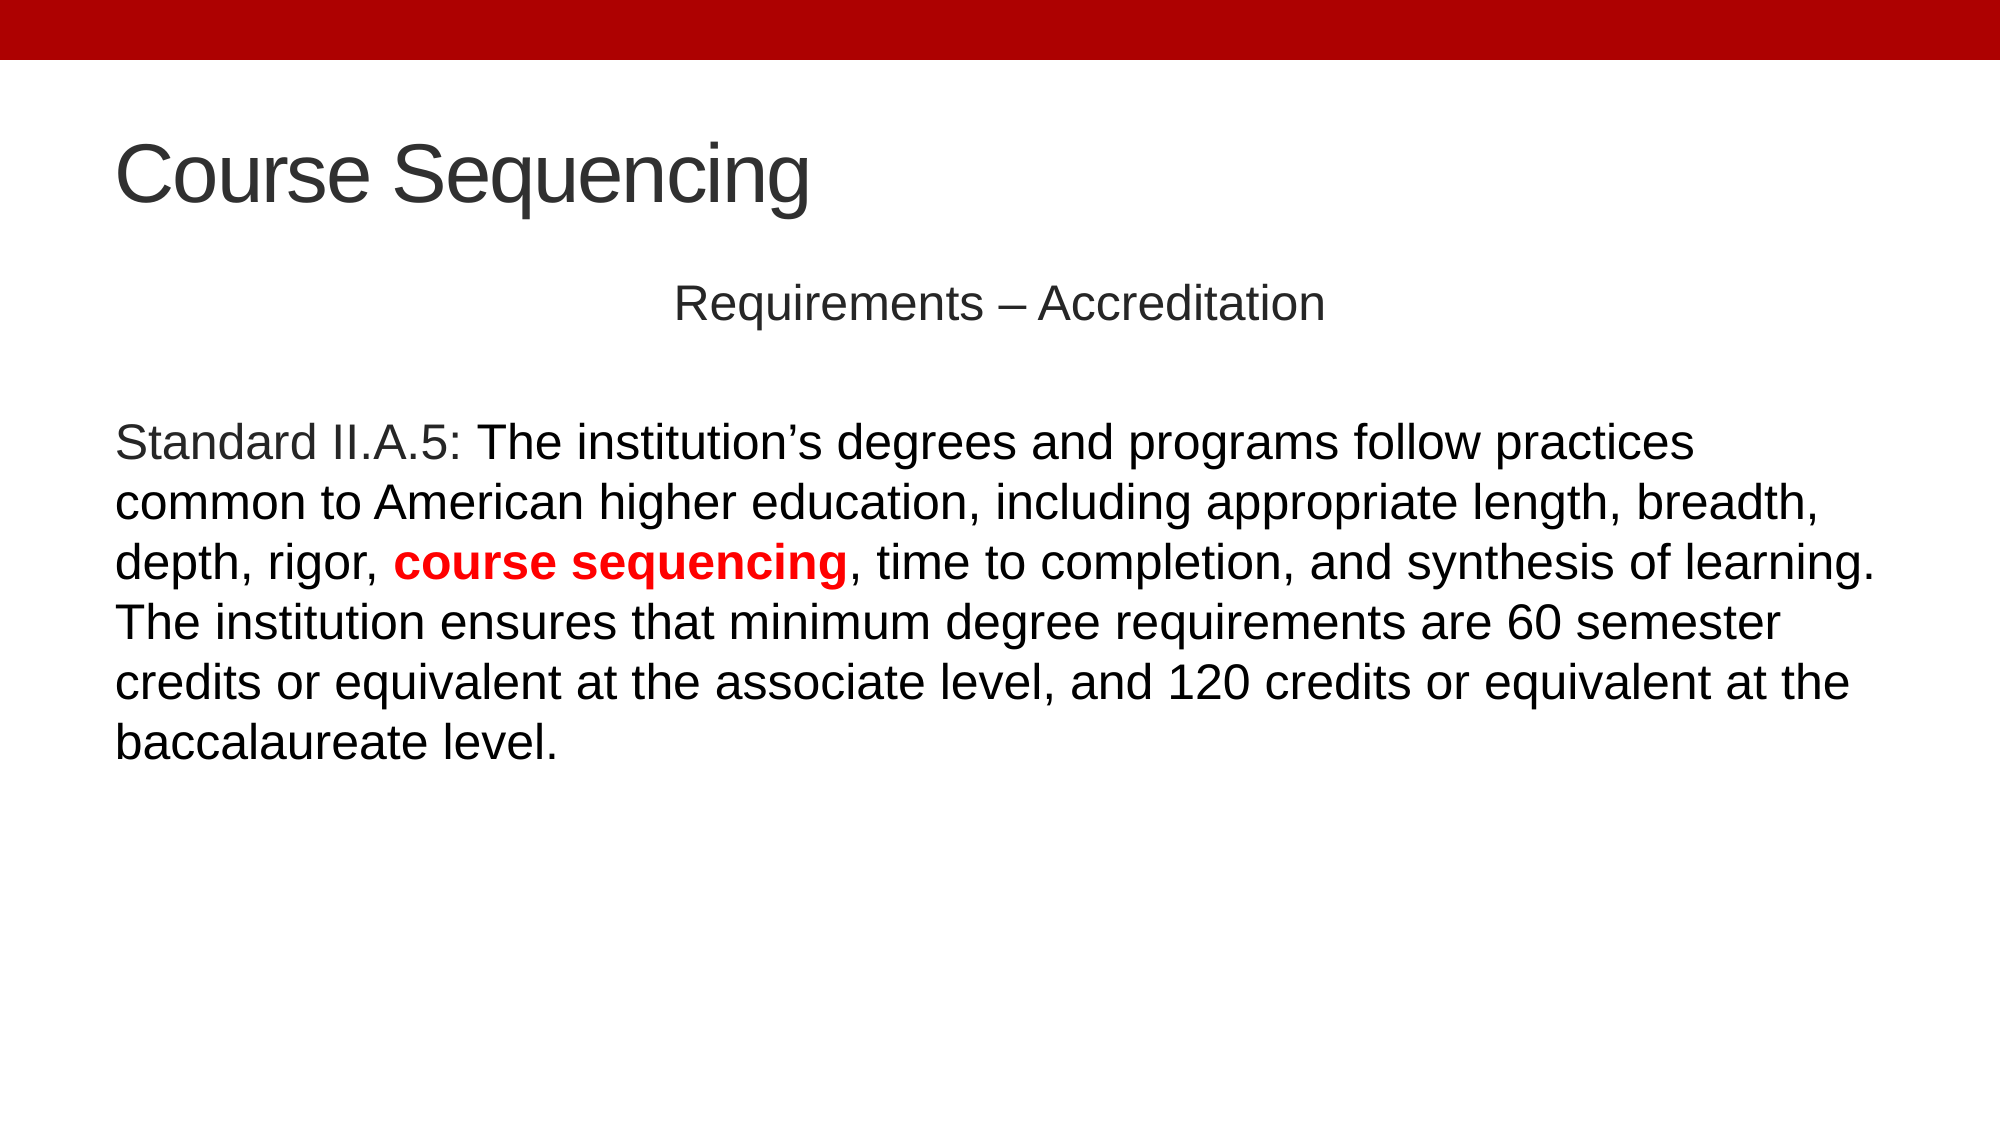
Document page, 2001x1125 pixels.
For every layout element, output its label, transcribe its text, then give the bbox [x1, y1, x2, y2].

title Course Sequencing [99, 87, 1900, 250]
list Requirements – Accreditation Standard II.A.5: The institution’s degrees and programs follow practices common to American higher education, including appropriate length, breadth, depth, rigor, course sequencing, time to completion, and synthesis of learning. The institution ensures that minimum degree requirements are 60 semester credits or equivalent at the associate level, and 120 credits or equivalent at the baccalaureate level. [99, 262, 1900, 1063]
